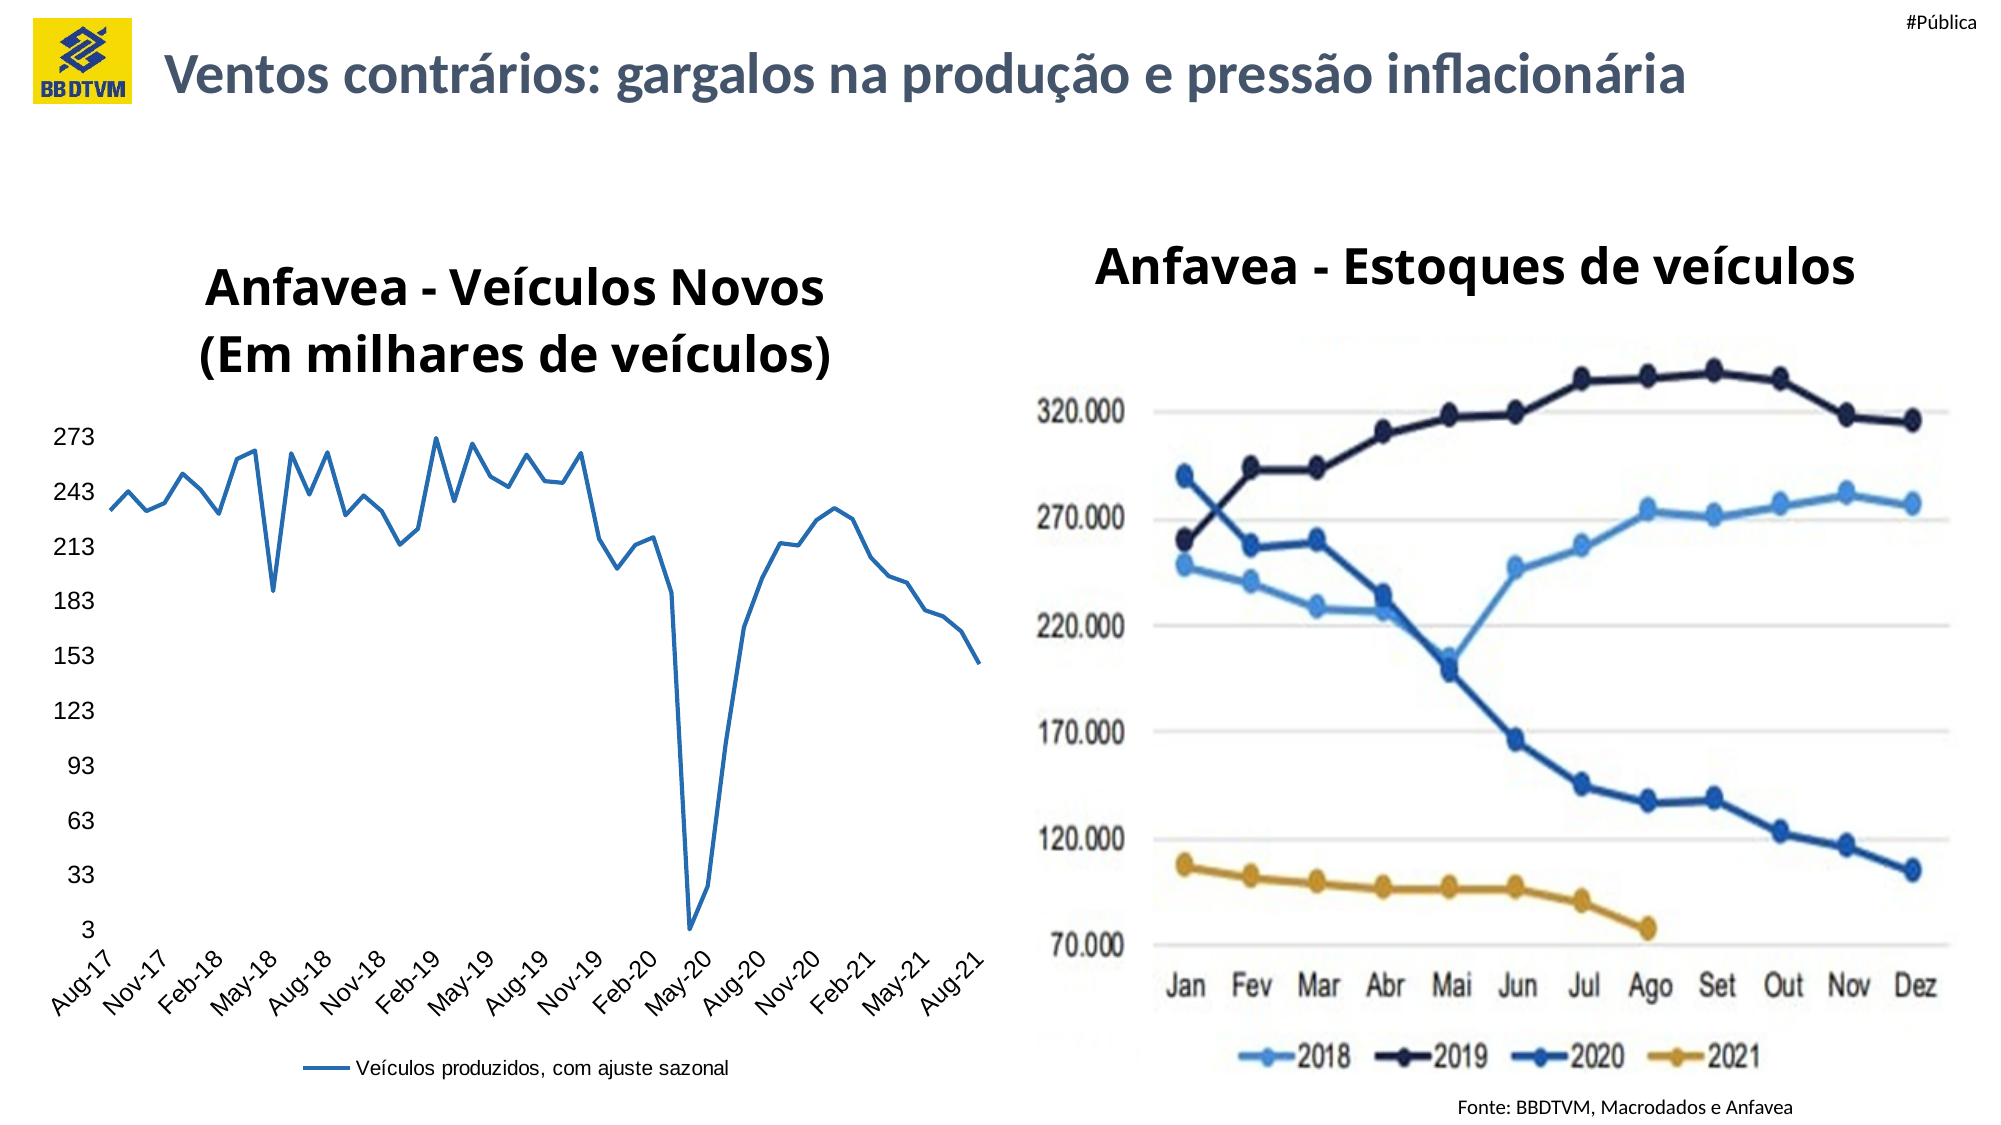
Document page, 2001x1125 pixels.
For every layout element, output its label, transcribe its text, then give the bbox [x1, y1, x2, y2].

chart [23, 211, 1009, 1087]
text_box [1020, 227, 1973, 1087]
picture [33, 18, 132, 104]
text_box Fonte: BBDTVM, Macrodados e Anfavea [1443, 1086, 2000, 1125]
text_box Ventos contrários: gargalos na produção e pressão inflacionária [149, 28, 2000, 197]
